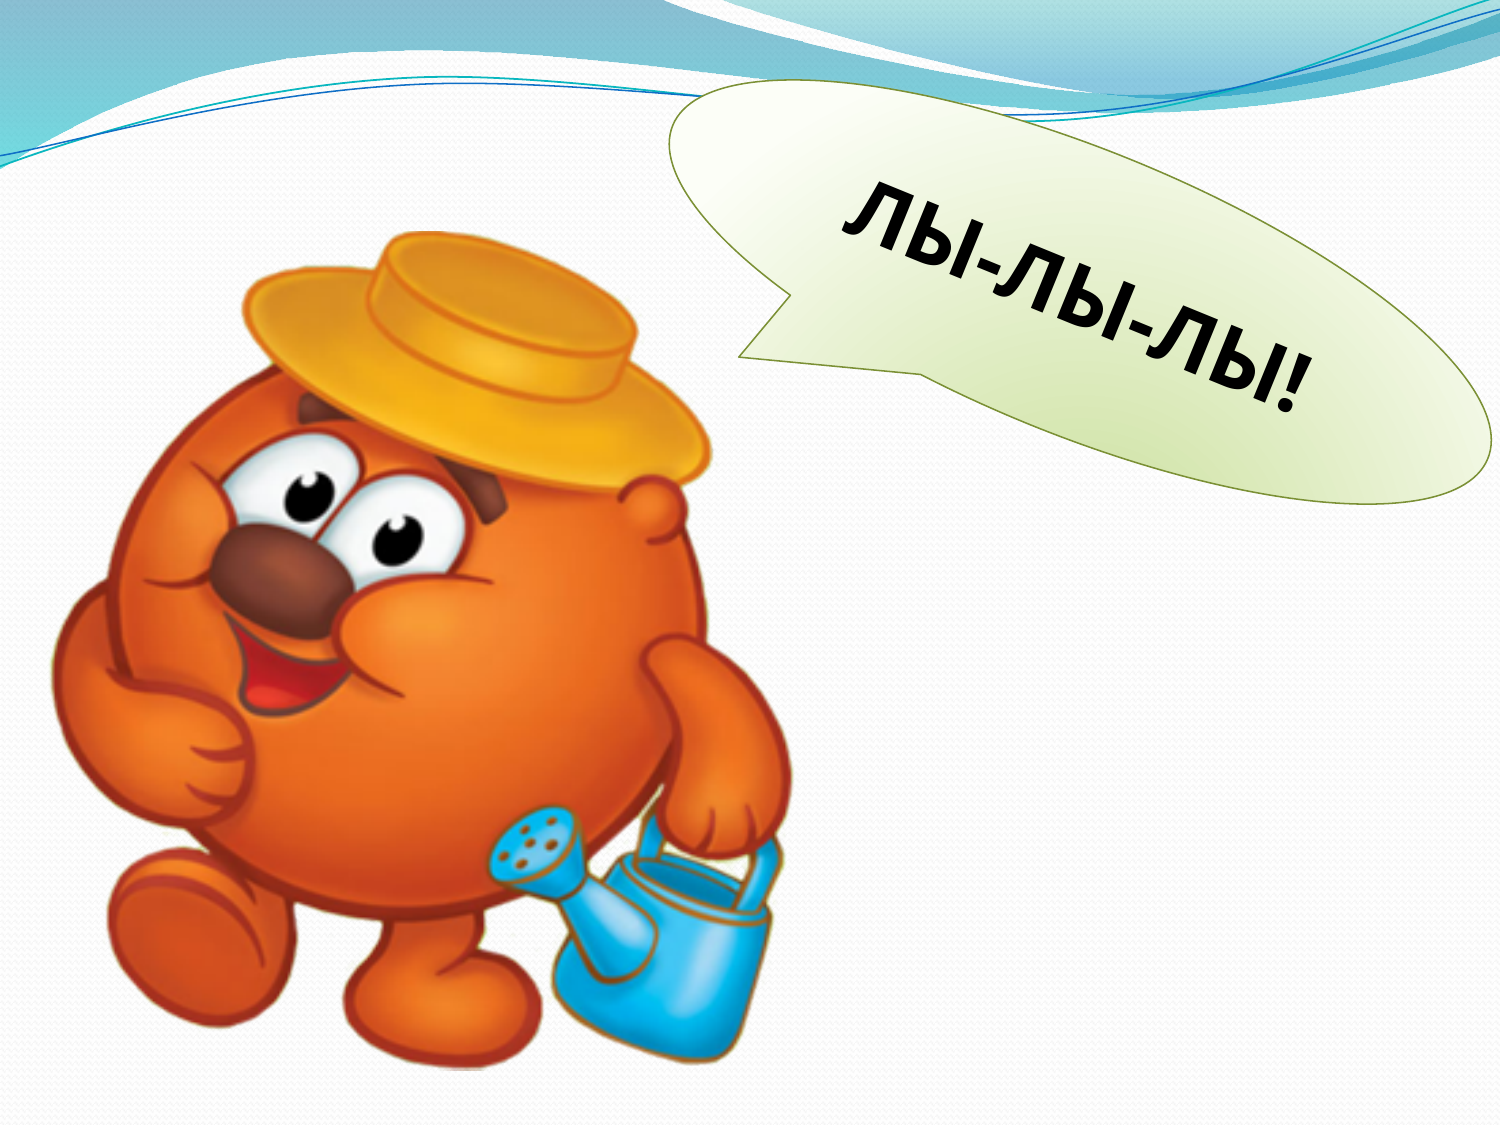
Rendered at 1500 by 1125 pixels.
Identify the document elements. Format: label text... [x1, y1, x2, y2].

picture [17, 231, 833, 1071]
text_box ЛЫ-ЛЫ-ЛЫ! [668, 79, 1493, 505]
